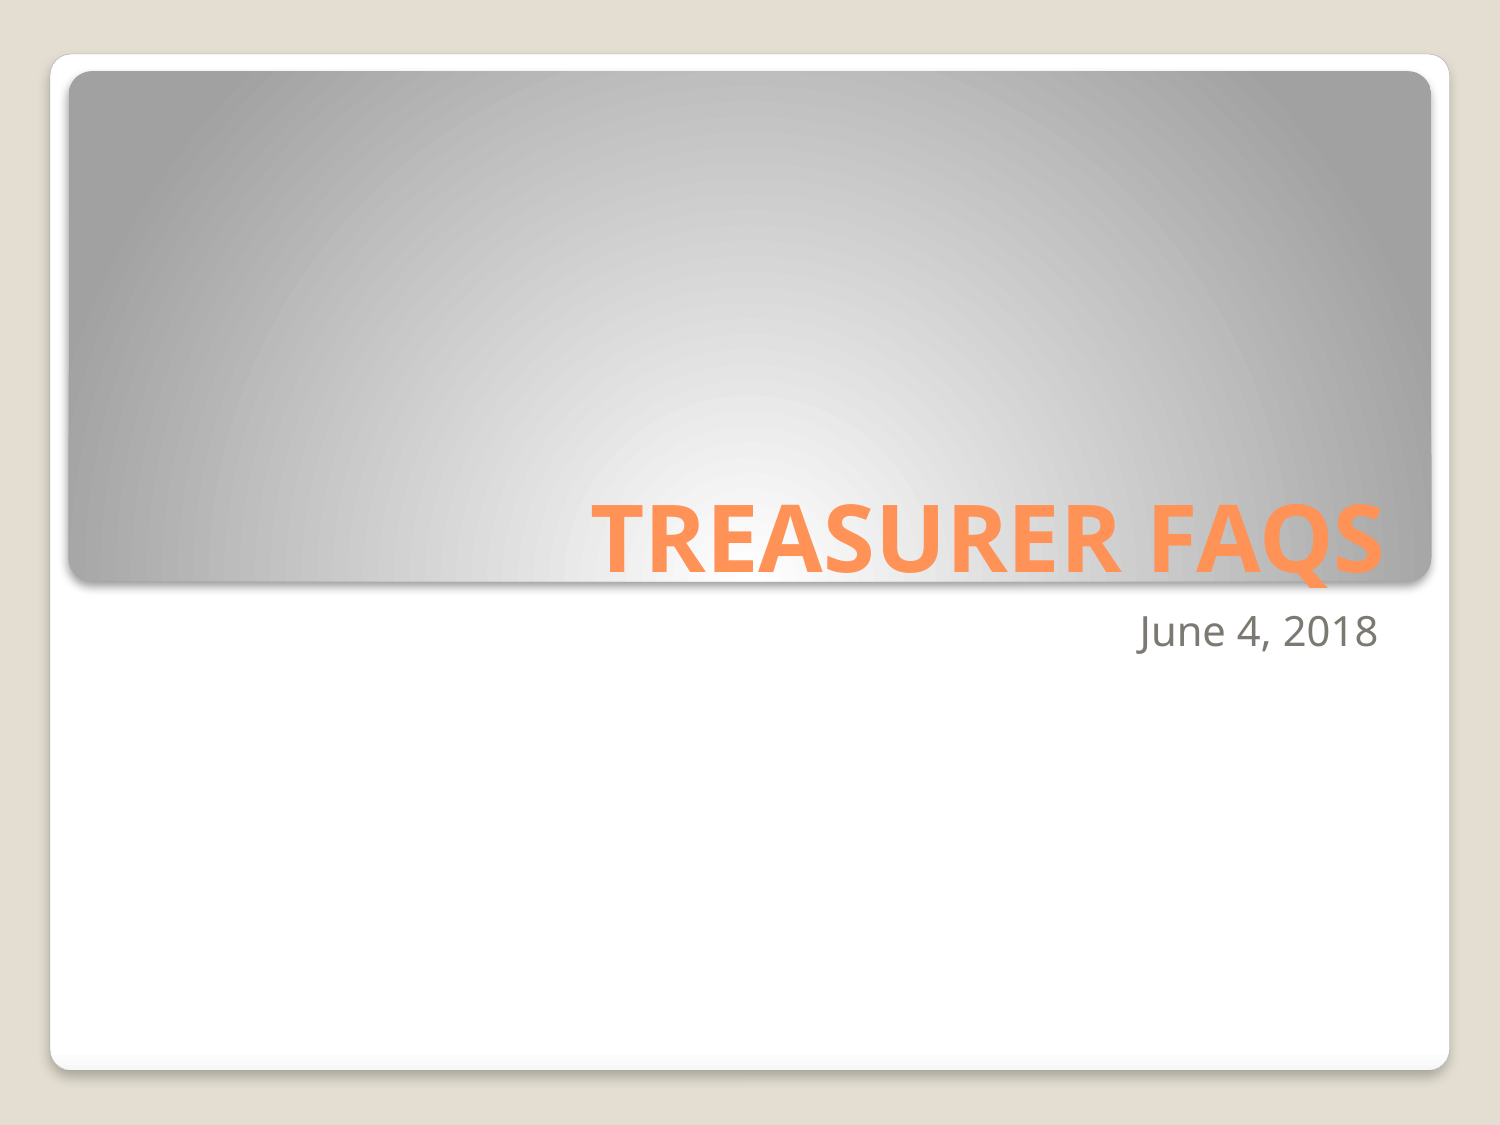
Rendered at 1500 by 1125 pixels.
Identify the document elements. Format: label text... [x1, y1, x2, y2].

subtitle June 4, 2018 [118, 604, 1394, 755]
title TREASURER FAQS [118, 298, 1394, 599]
